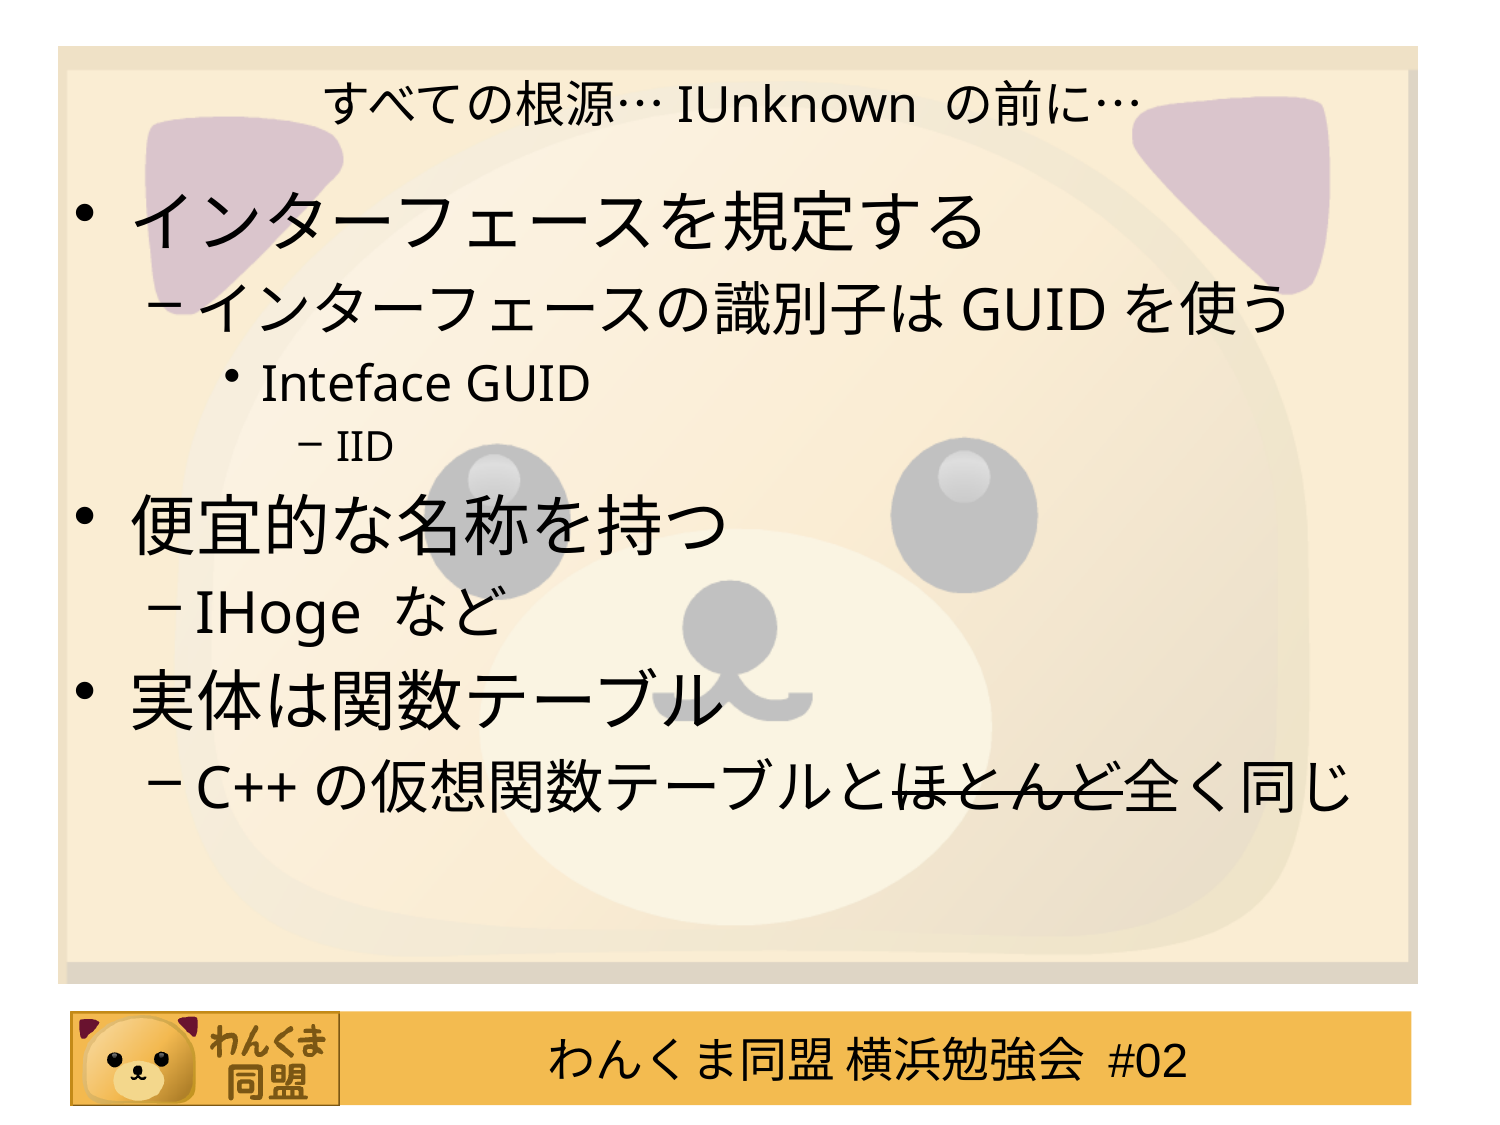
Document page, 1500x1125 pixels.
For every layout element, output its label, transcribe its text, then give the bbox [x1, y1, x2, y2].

list インターフェースを規定する インターフェースの識別子はGUIDを使う Inteface GUID IID 便宜的な名称を持つ IHoge など 実体は関数テーブル C++の仮想関数テーブルとほとんど全く同じ [58, 172, 1426, 1006]
title すべての根源…IUnknown の前に… [58, 44, 1407, 162]
picture [70, 1011, 340, 1106]
picture [58, 46, 1418, 172]
